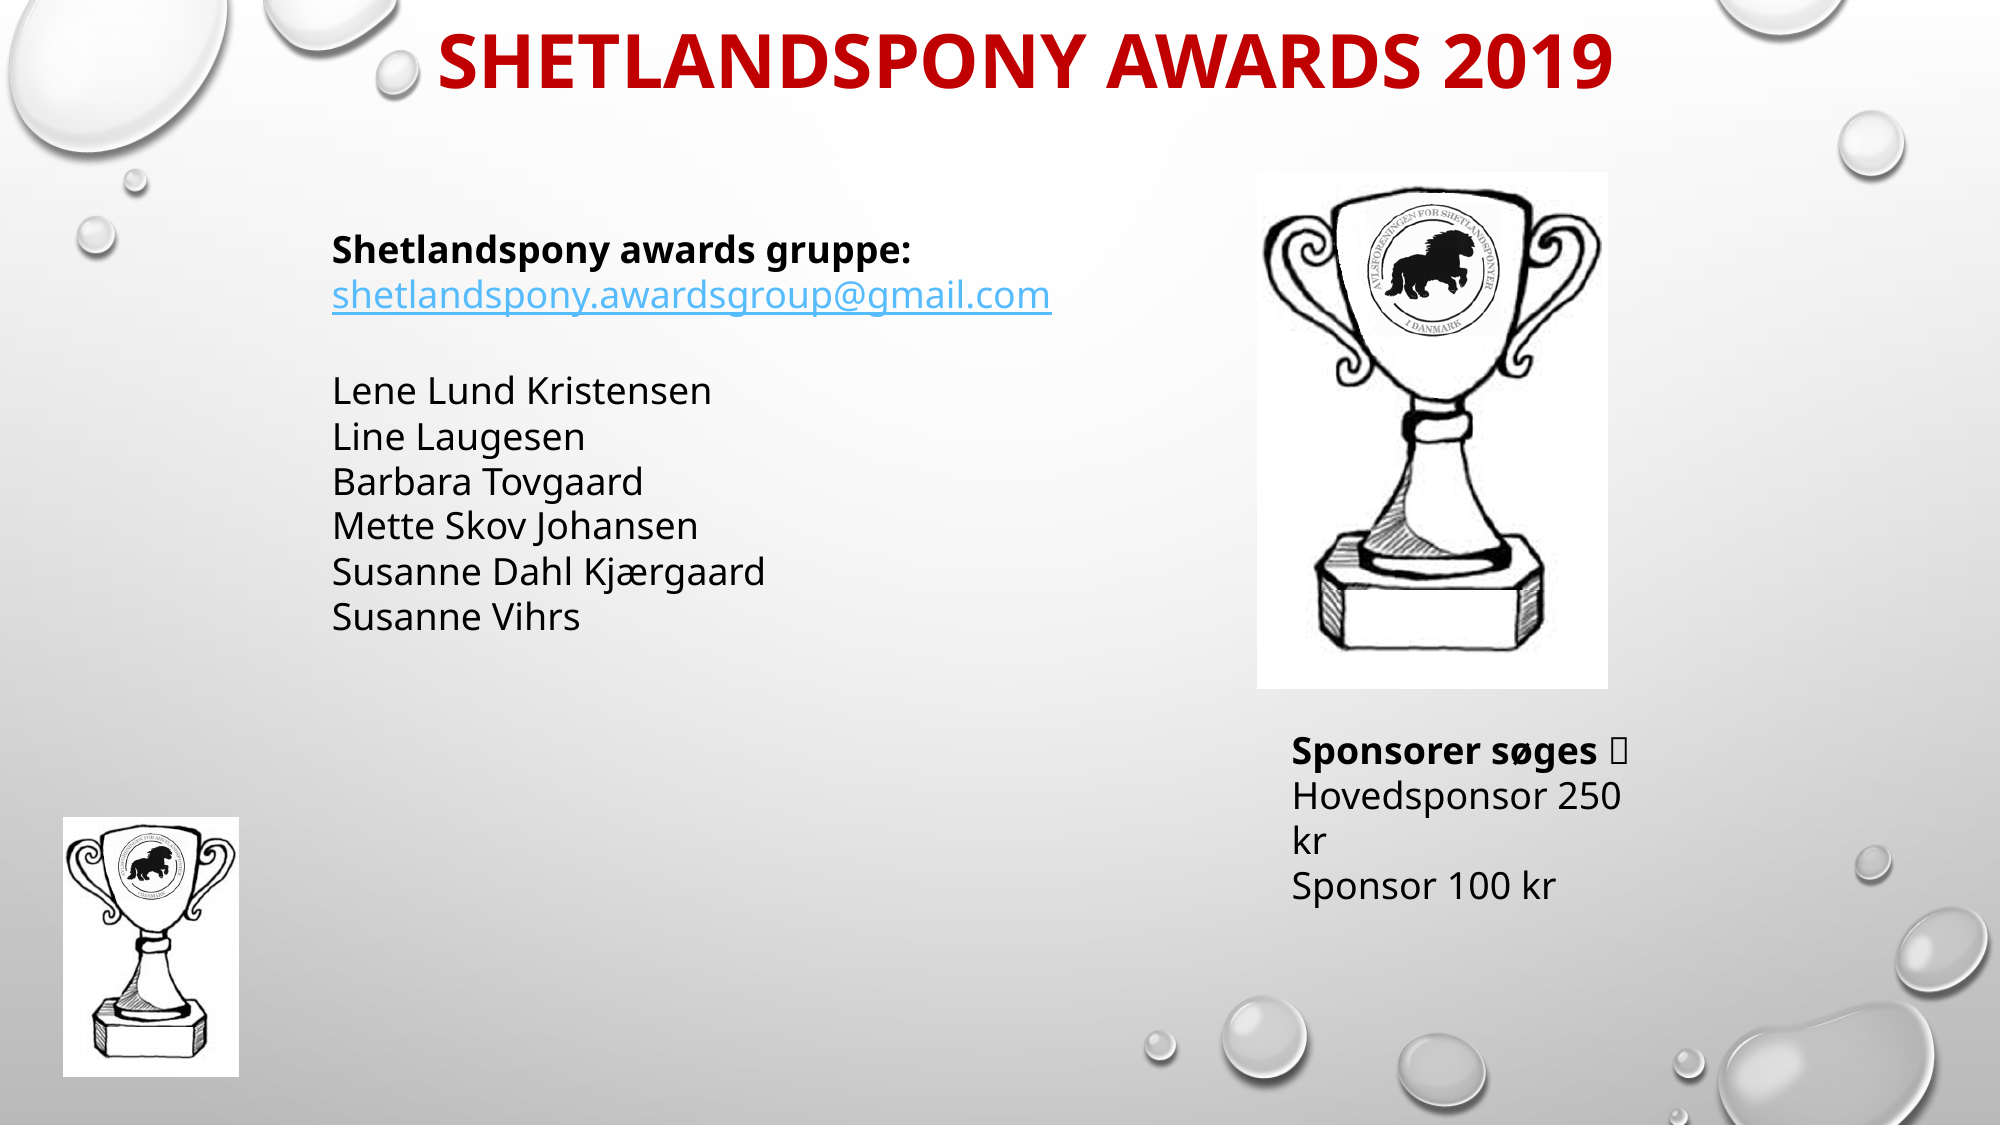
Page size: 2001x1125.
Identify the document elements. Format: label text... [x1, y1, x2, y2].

title Shetlandspony Awards 2019 [356, 0, 1696, 128]
picture [0, 0, 2000, 1125]
text_box Shetlandspony awards gruppe: shetlandspony.awardsgroup@gmail.com Lene Lund Kristensen Line Laugesen Barbara Tovgaard Mette Skov Johansen Susanne Dahl Kjærgaard Susanne Vihrs [317, 219, 1252, 690]
text_box Sponsorer søges  Hovedsponsor 250 kr Sponsor 100 kr [1276, 719, 1662, 960]
